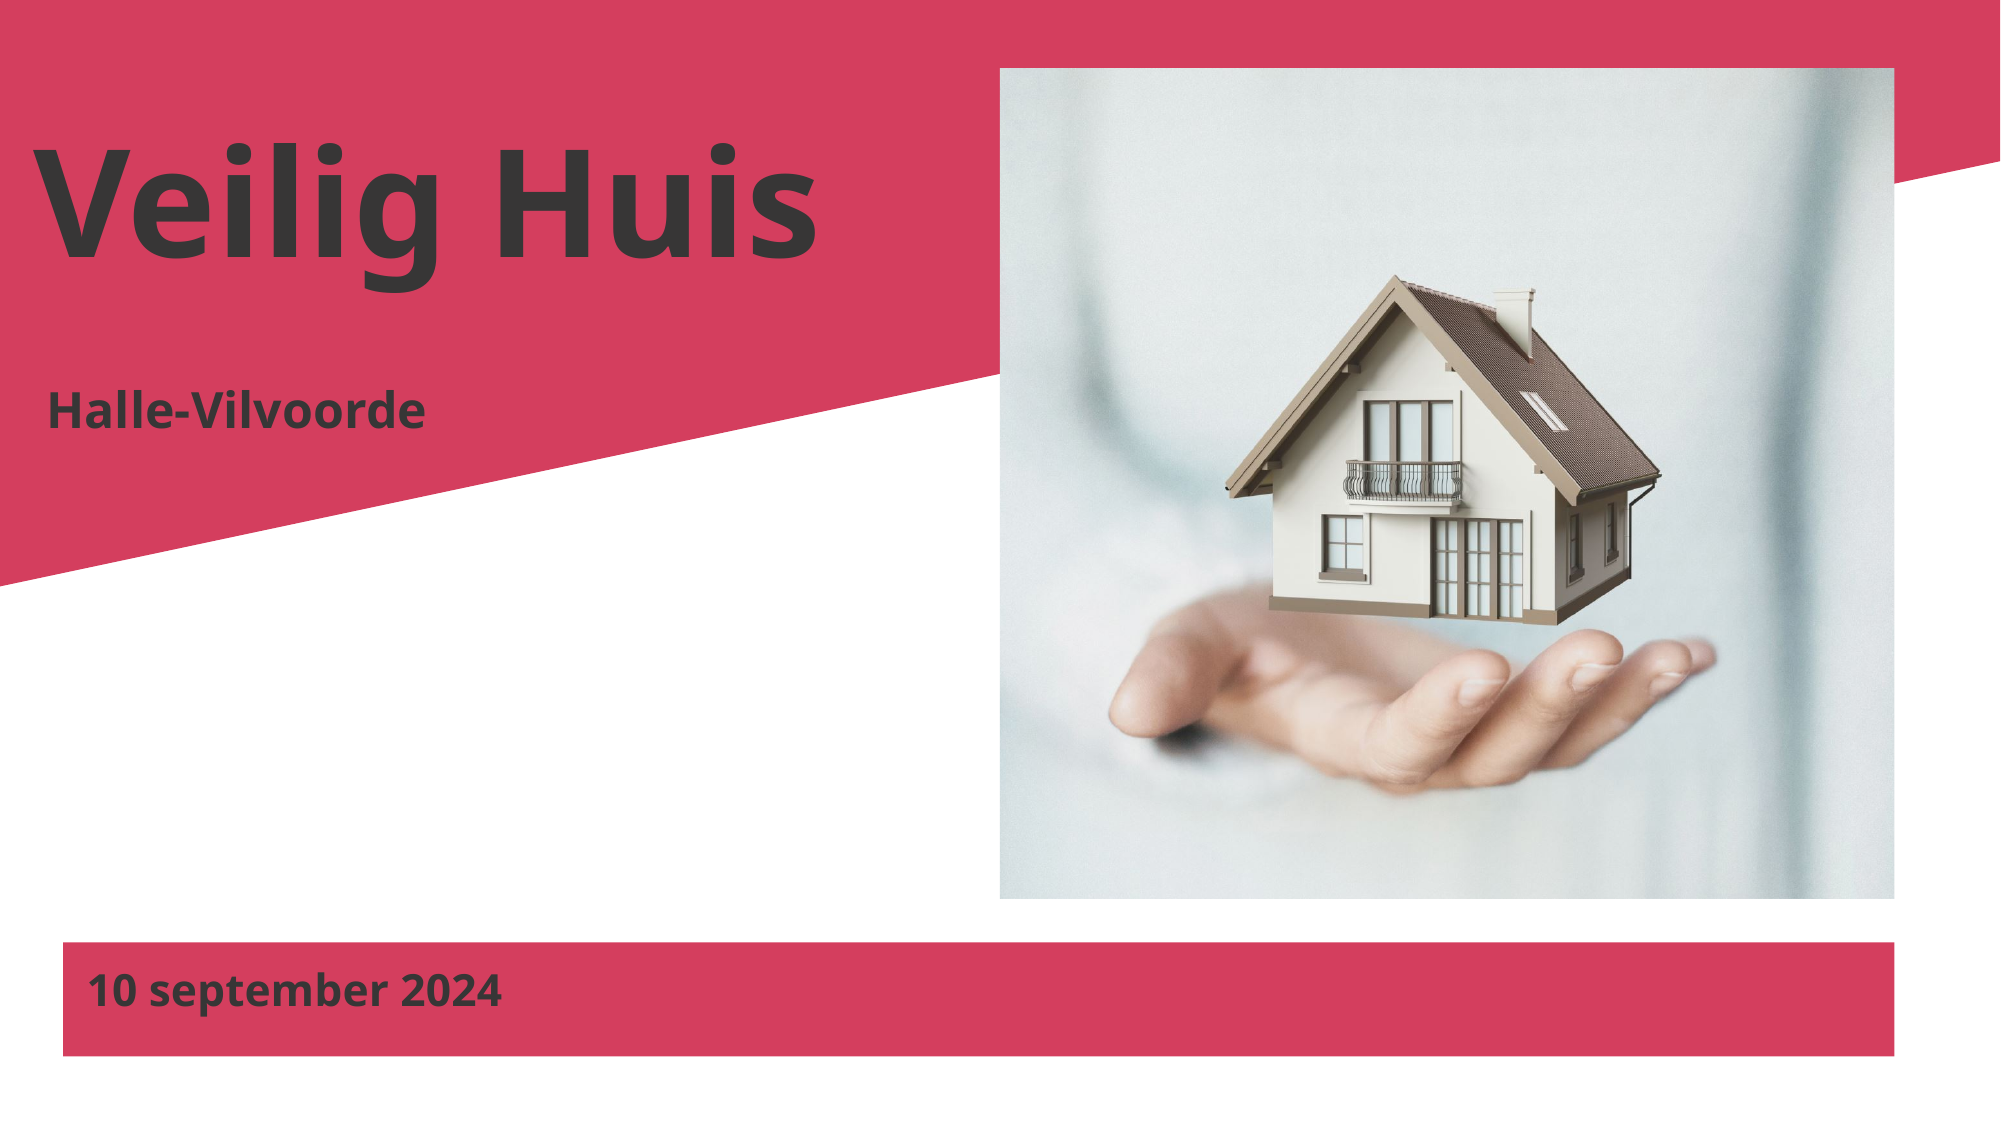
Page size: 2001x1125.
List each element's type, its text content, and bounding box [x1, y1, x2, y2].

picture [999, 68, 1895, 899]
subtitle 10 september 2024 [63, 942, 1895, 1057]
title Veilig Huis Halle-Vilvoorde [33, 13, 908, 563]
